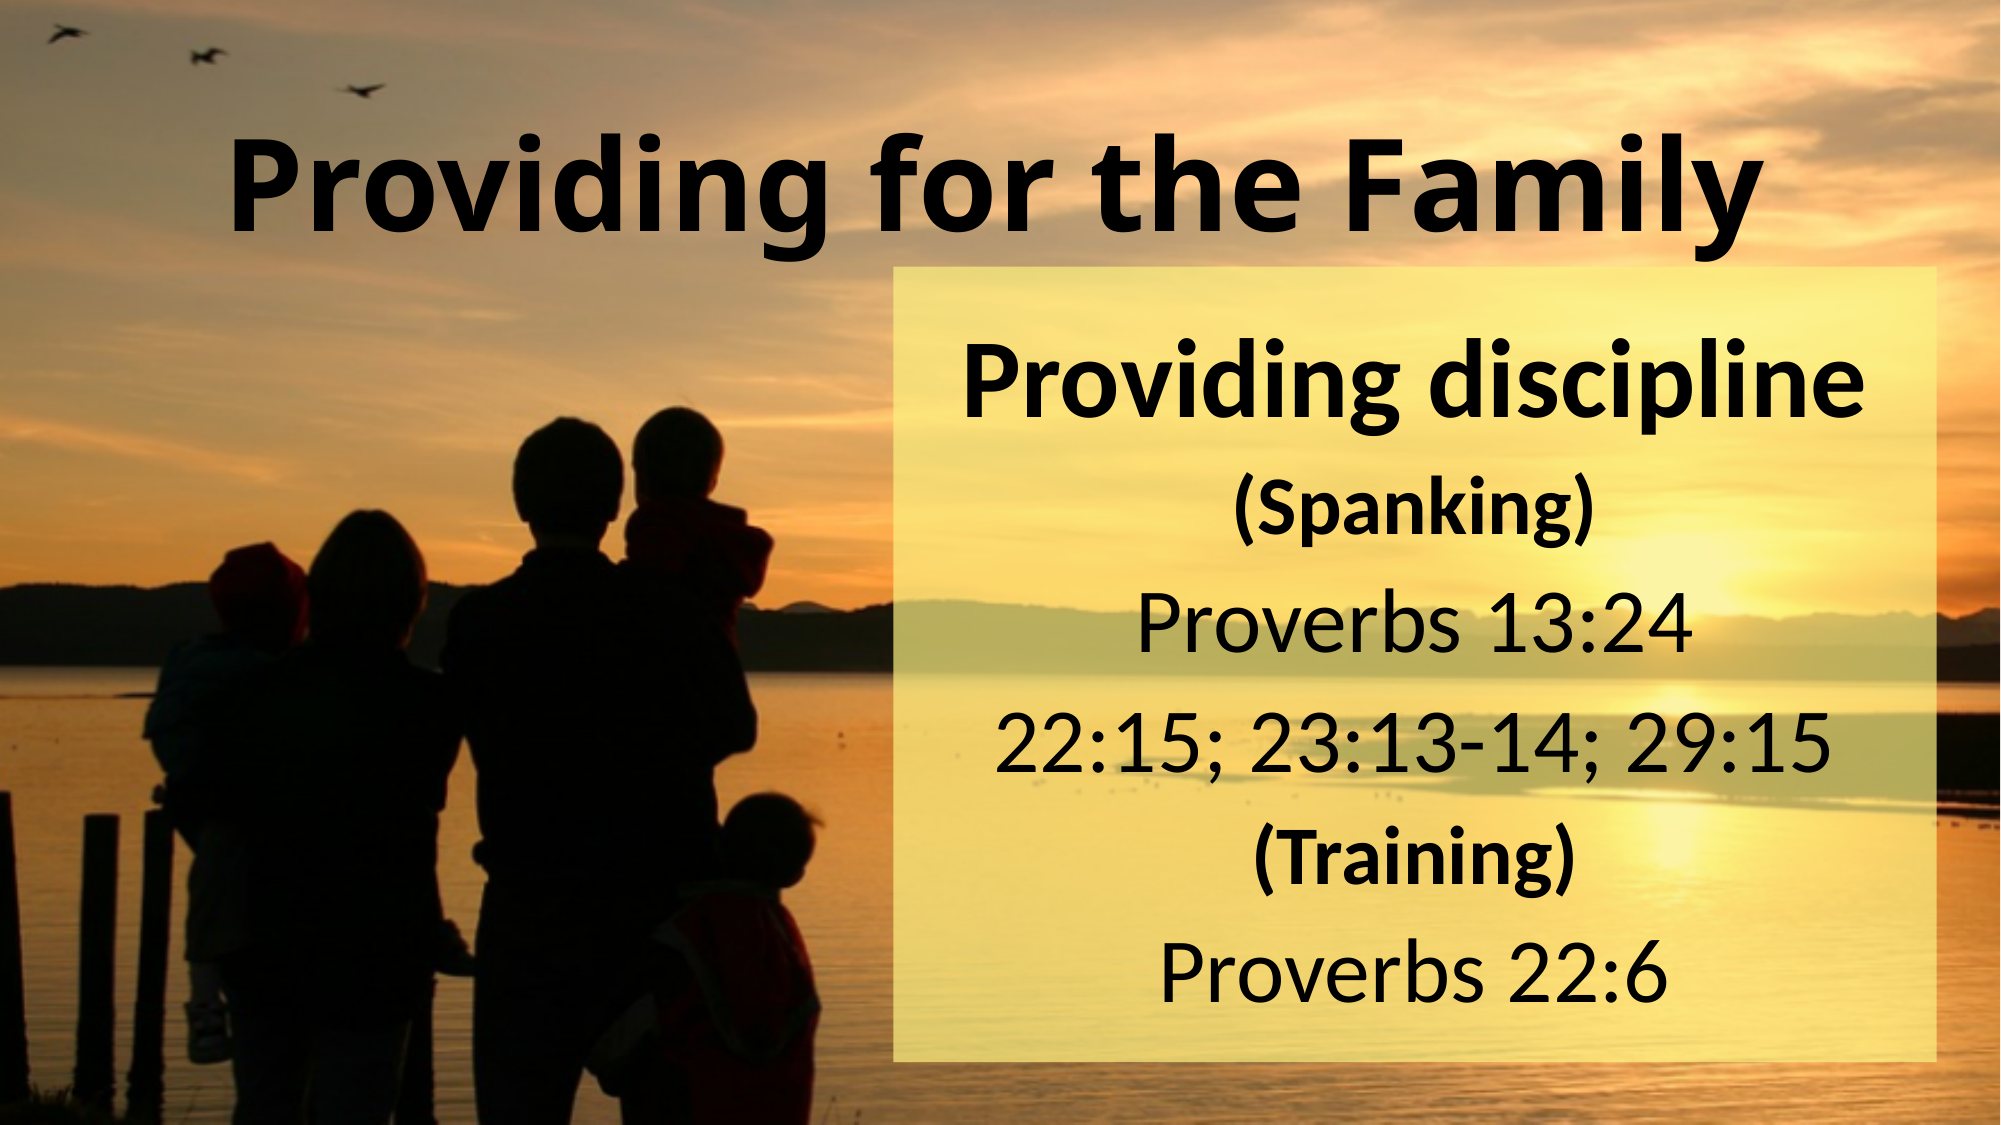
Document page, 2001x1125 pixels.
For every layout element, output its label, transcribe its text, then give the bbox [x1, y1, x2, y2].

title Providing for the Family [61, 36, 1929, 267]
picture [0, 0, 2001, 1125]
subtitle Providing discipline (Spanking) Proverbs 13:24 22:15; 23:13-14; 29:15 (Training) Proverbs 22:6 [893, 266, 1937, 1063]
